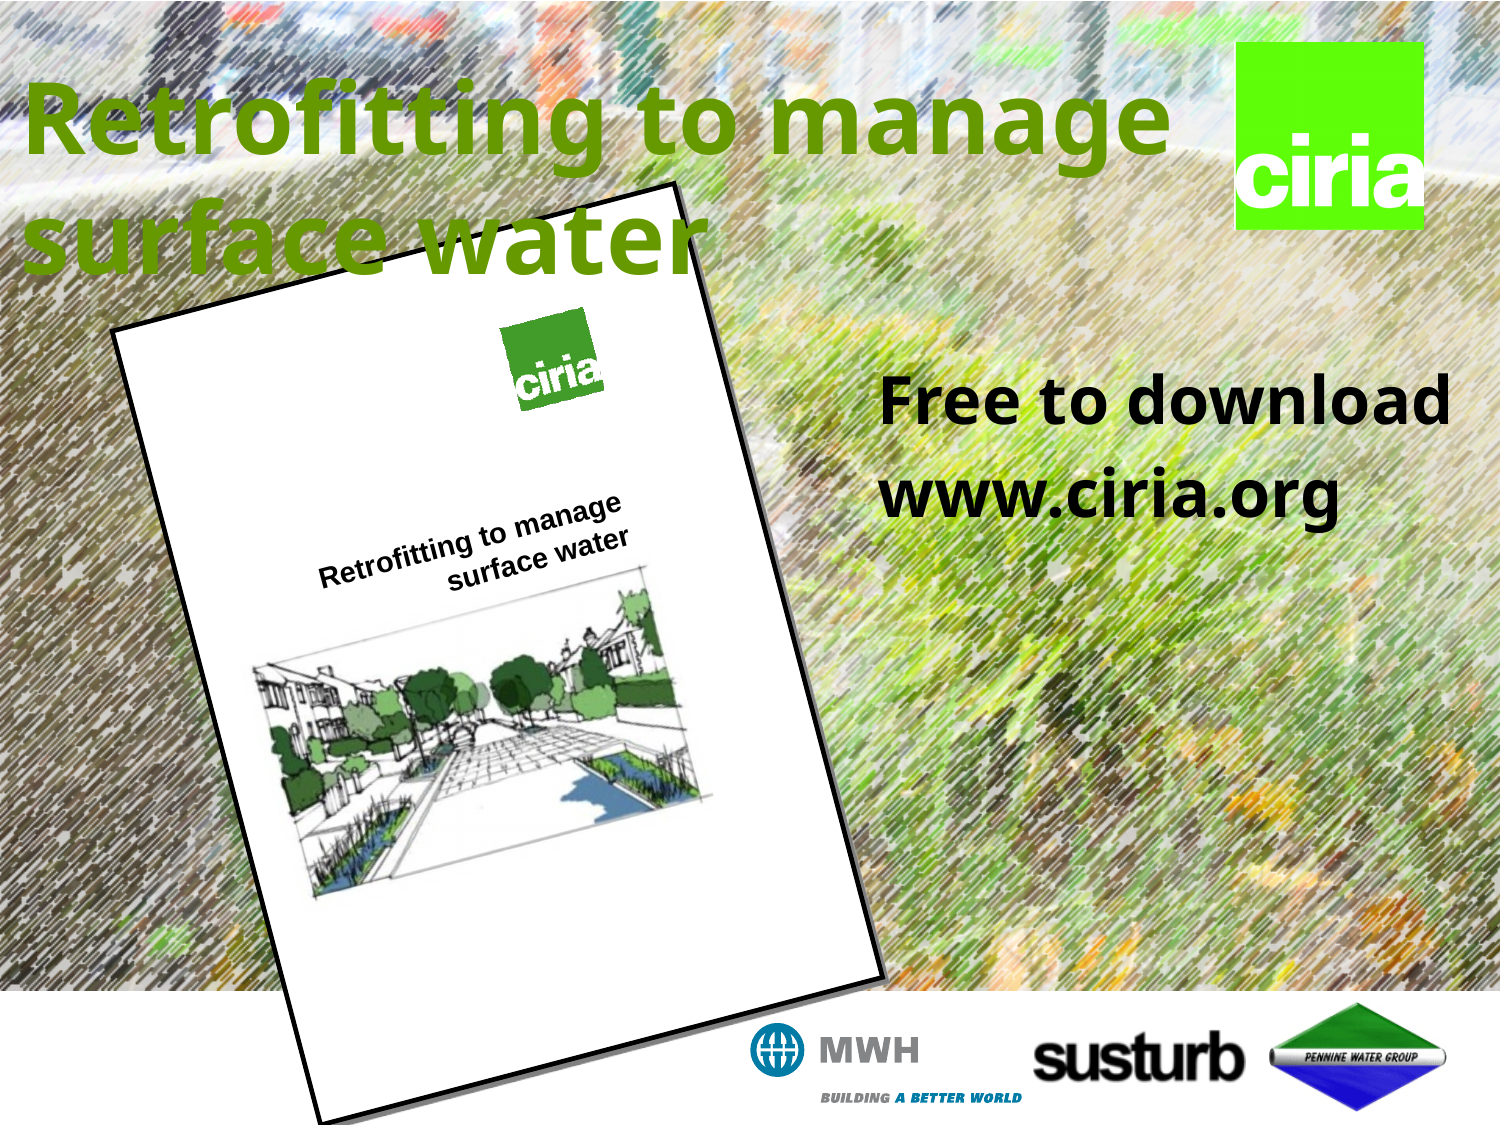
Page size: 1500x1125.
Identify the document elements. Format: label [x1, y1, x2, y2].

picture [1033, 1029, 1247, 1083]
text_box [206, 243, 789, 1065]
picture [0, 1, 1500, 991]
picture [757, 1034, 798, 1066]
picture [1269, 1002, 1447, 1112]
picture [749, 1022, 1022, 1104]
